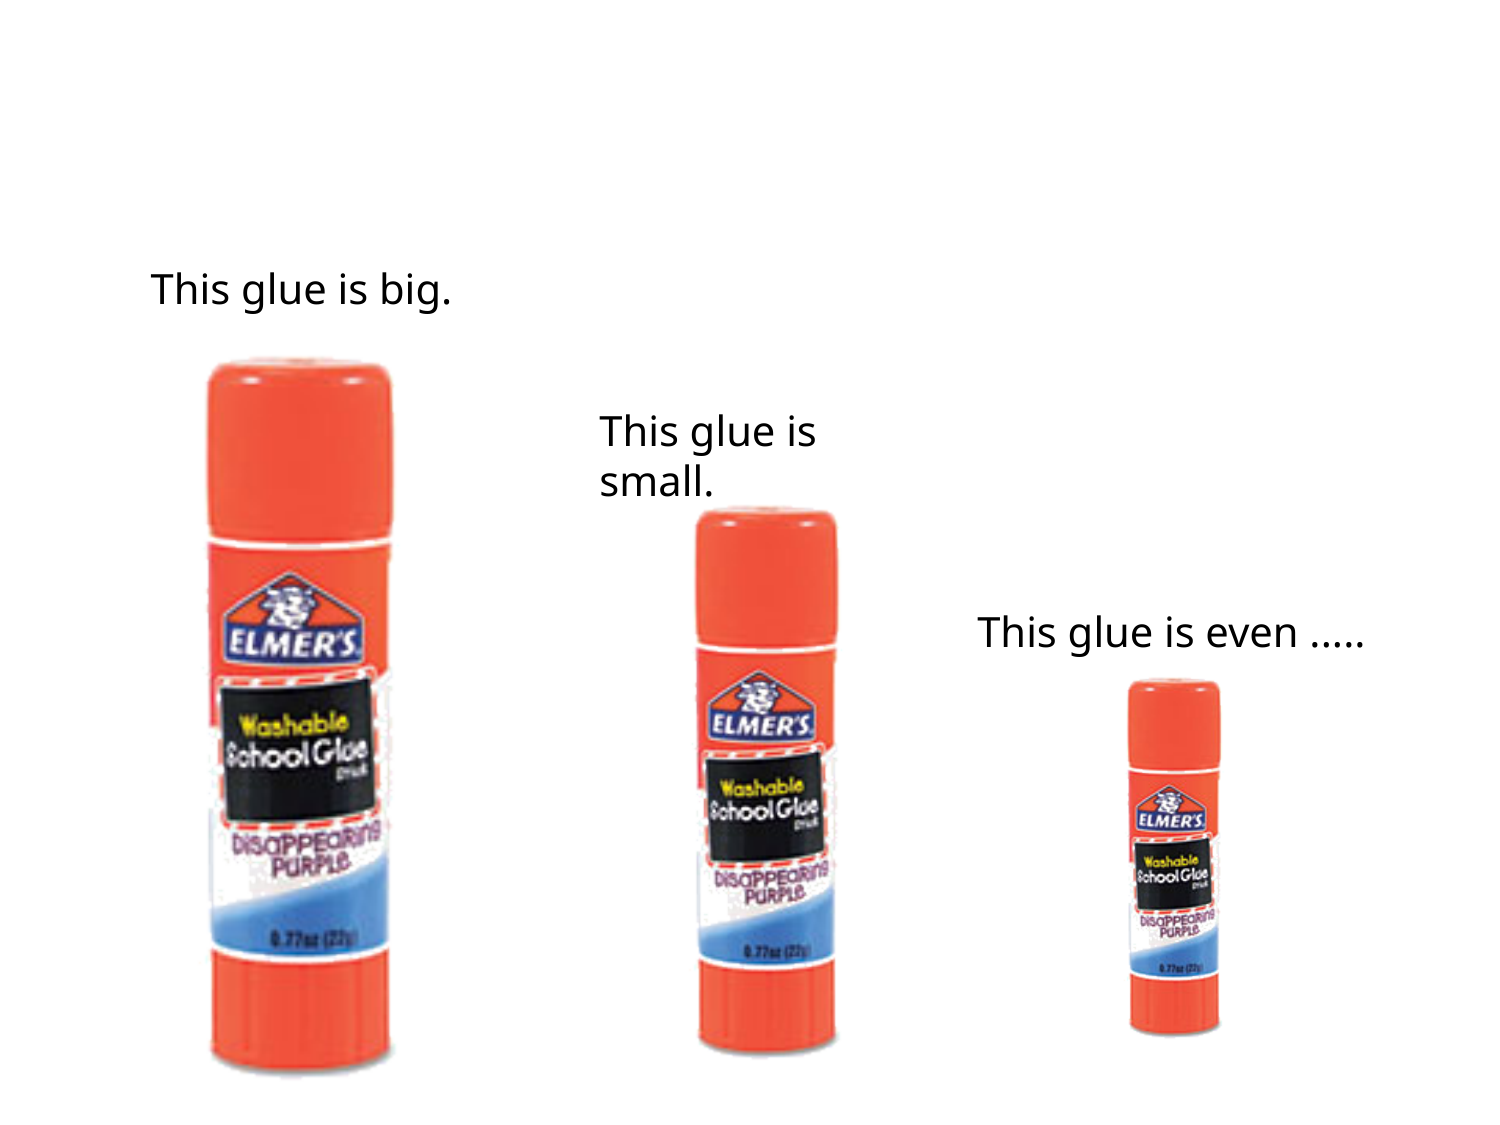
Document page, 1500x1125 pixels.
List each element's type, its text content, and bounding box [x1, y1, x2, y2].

text_box This glue is big. [135, 255, 485, 321]
picture [0, 337, 1362, 1092]
text_box This glue is small. [681, 397, 933, 489]
text_box This glue is even ..... [1059, 597, 1436, 663]
